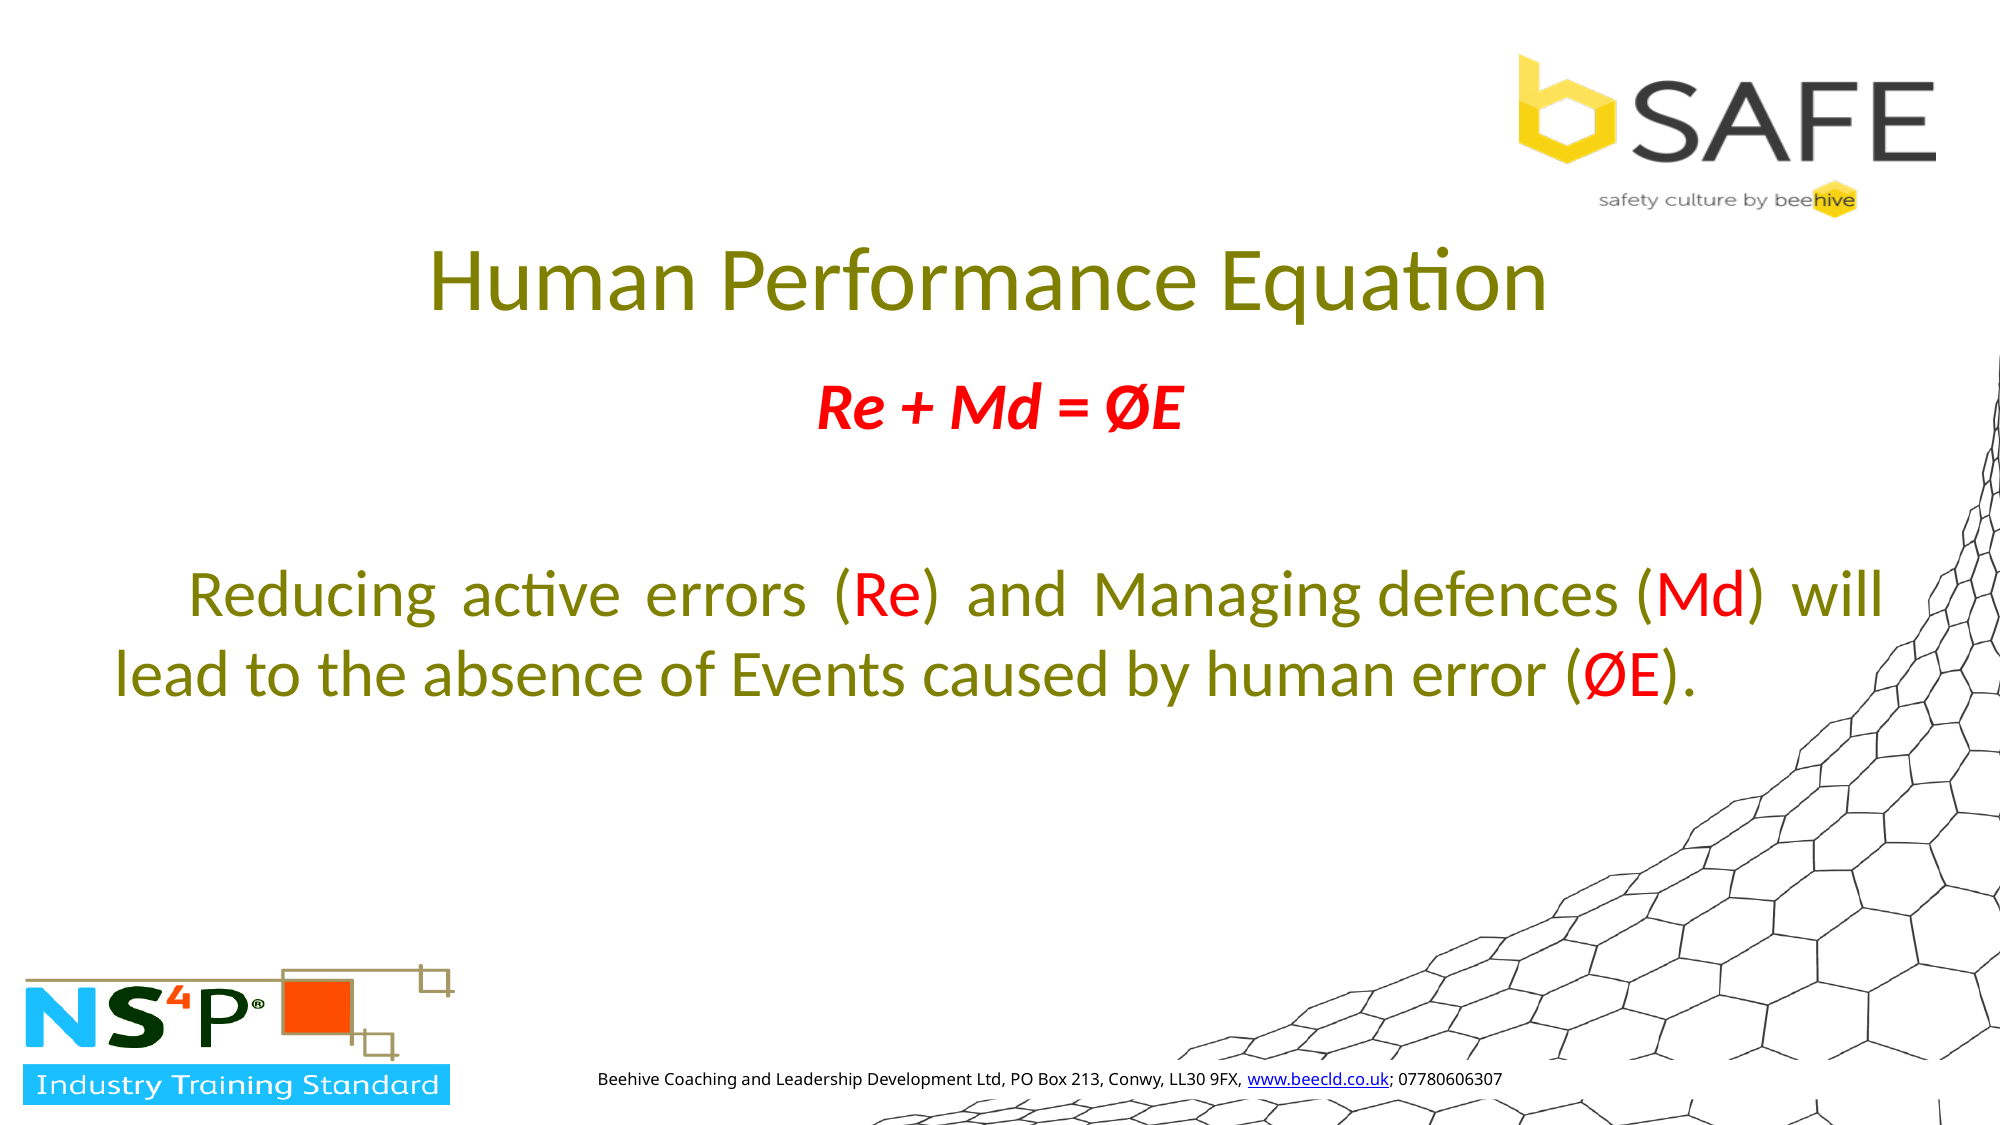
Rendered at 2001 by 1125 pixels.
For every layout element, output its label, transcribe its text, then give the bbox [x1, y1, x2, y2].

picture [1519, 54, 1936, 218]
picture [746, 352, 2000, 1059]
picture [746, 1100, 2000, 1125]
title Human Performance Equation [314, 101, 1665, 262]
list Re + Md = ØE Reducing active errors (Re) and Managing defences (Md) will lead to the absence of Events caused by human error (ØE). [99, 262, 1900, 1005]
picture [23, 964, 455, 1105]
